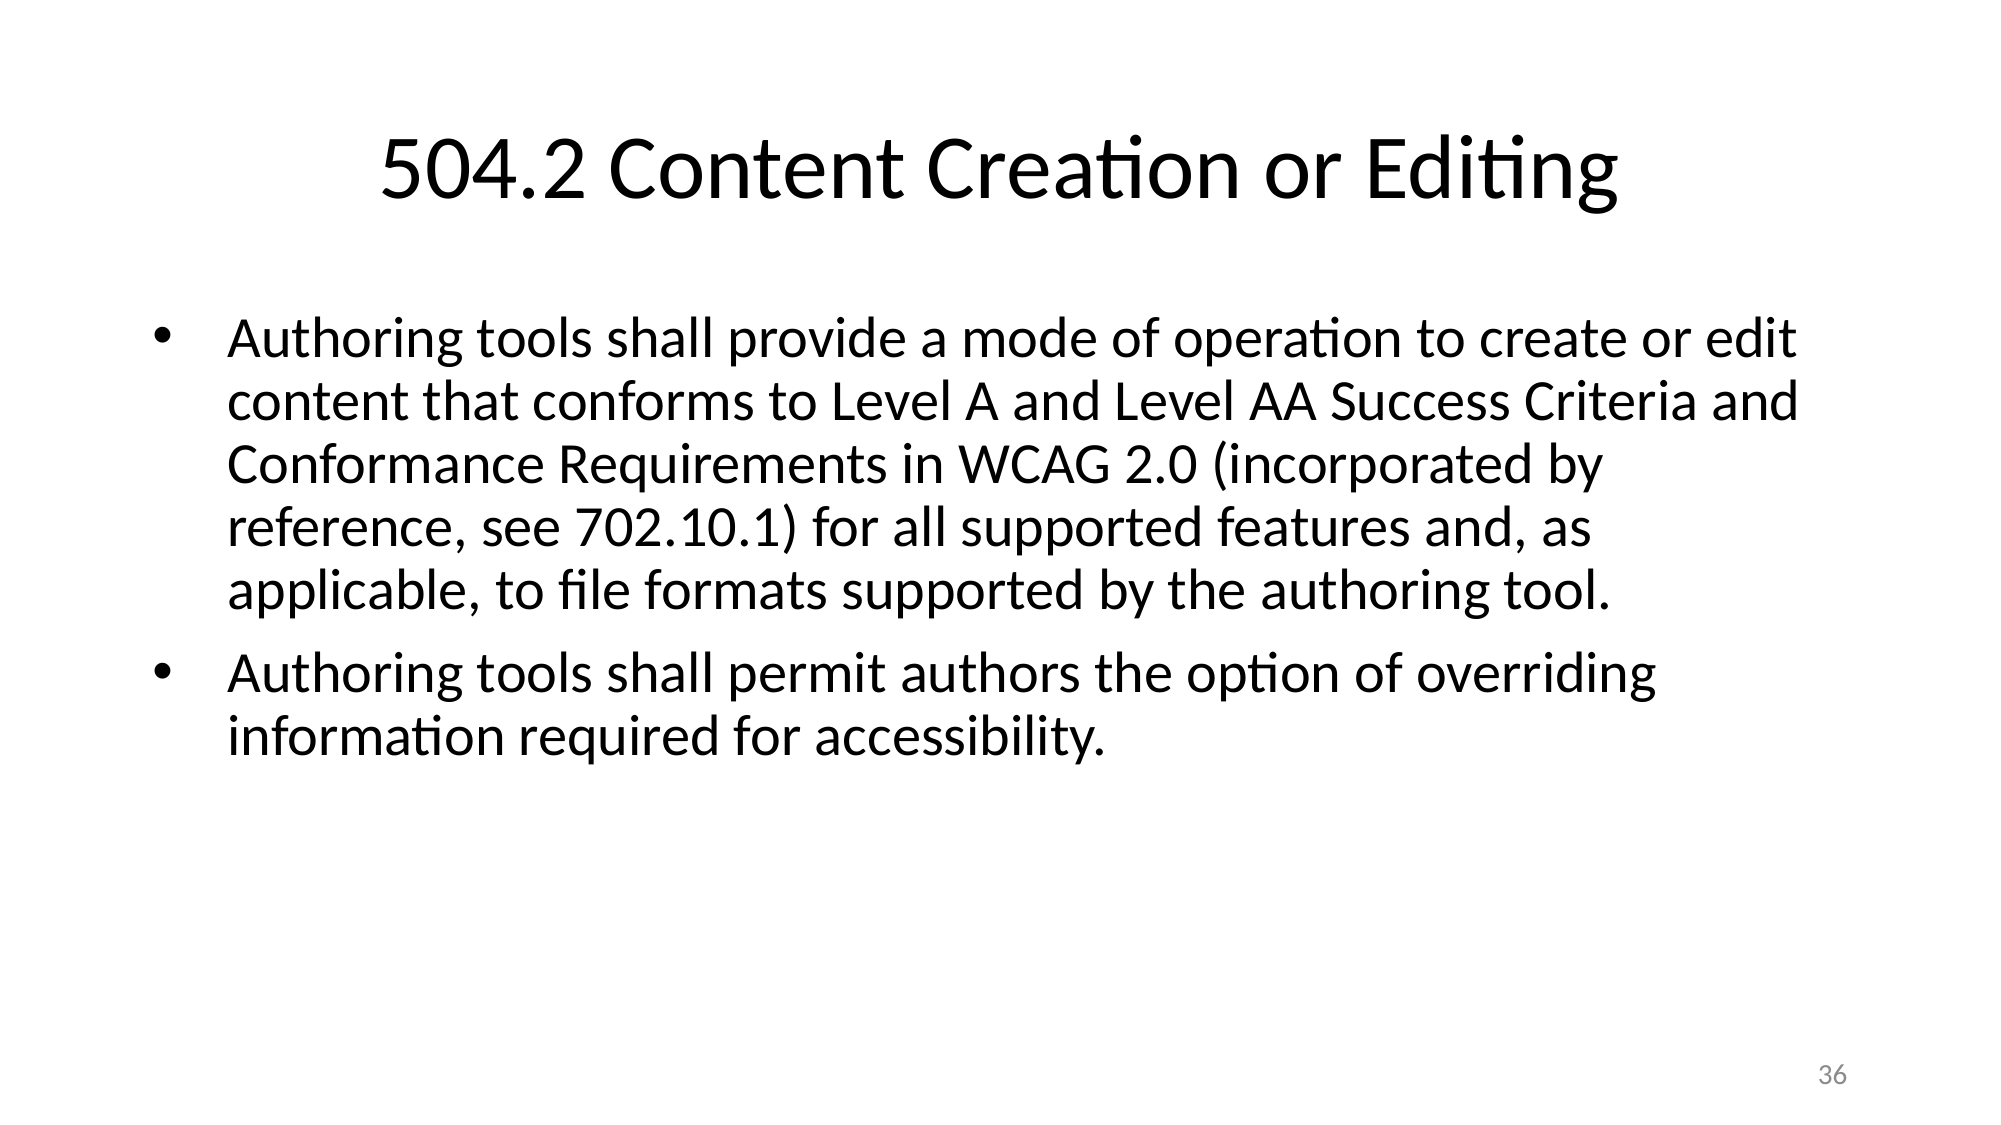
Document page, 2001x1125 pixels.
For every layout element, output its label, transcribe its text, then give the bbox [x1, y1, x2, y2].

title 504.2 Content Creation or Editing [137, 59, 1863, 278]
list Authoring tools shall provide a mode of operation to create or edit content that conforms to Level A and Level AA Success Criteria and Conformance Requirements in WCAG 2.0 (incorporated by reference, see 702.10.1) for all supported features and, as applicable, to file formats supported by the authoring tool. Authoring tools shall permit authors the option of overriding information required for accessibility. [137, 299, 1863, 1014]
slide_number 36 [1412, 1042, 1863, 1103]
